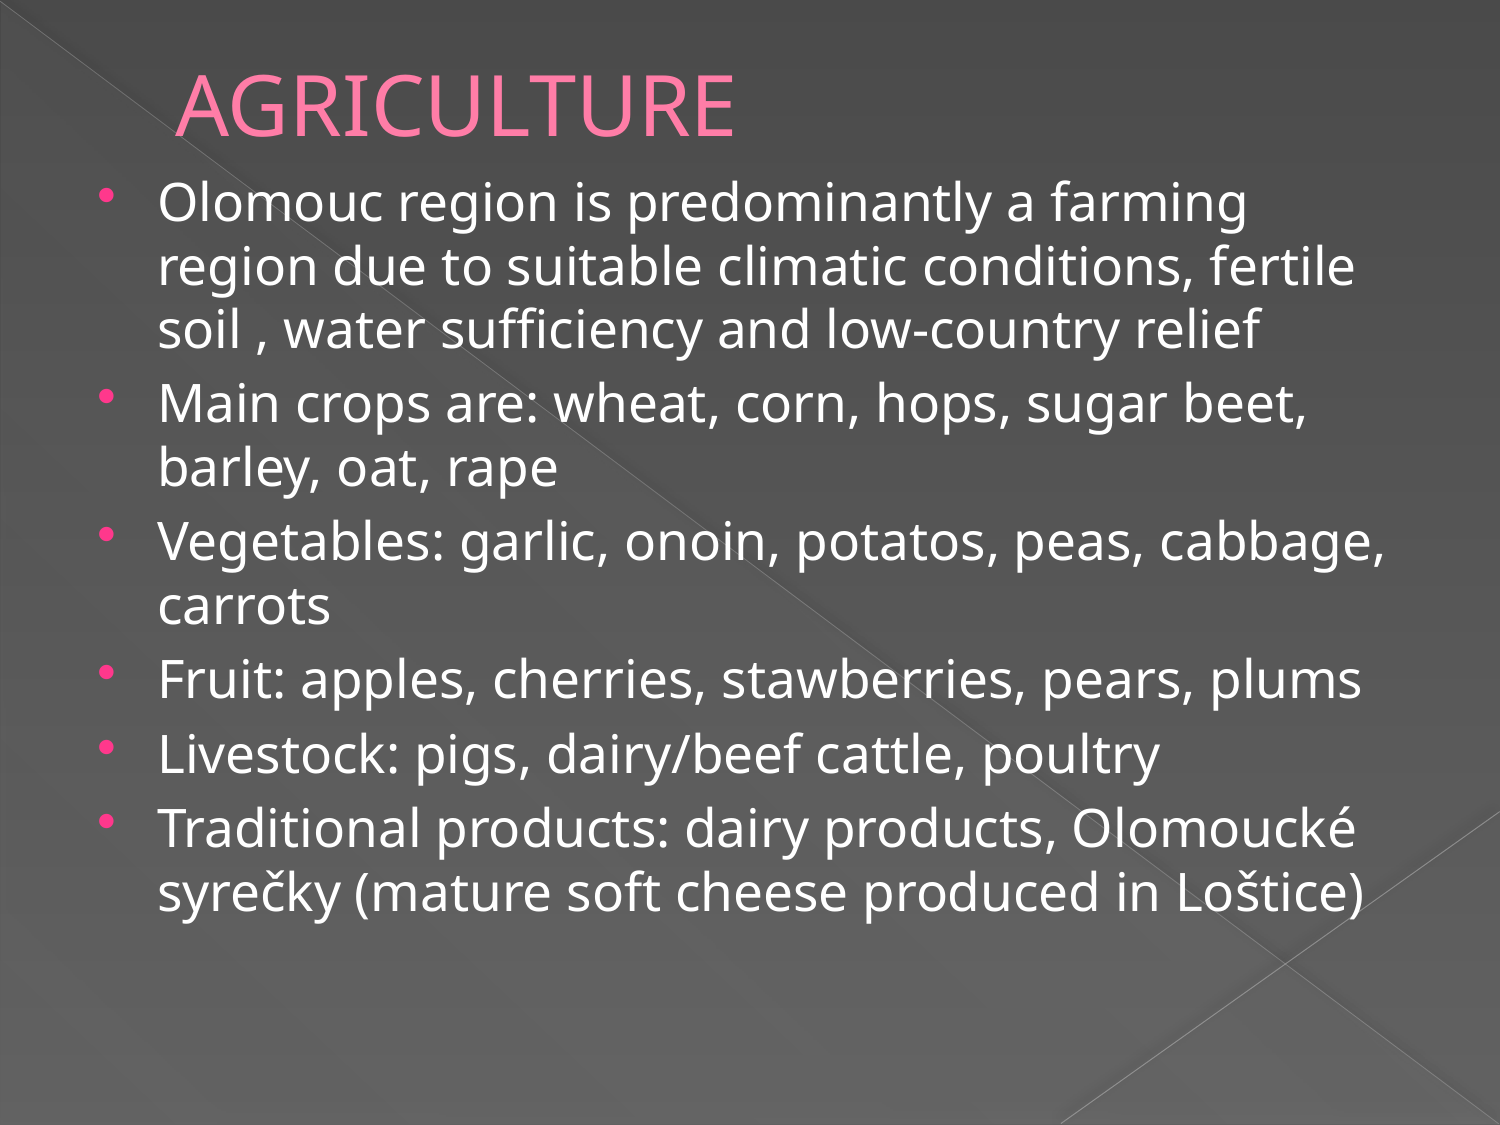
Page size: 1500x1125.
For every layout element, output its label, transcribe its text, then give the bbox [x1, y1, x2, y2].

list Olomouc region is predominantly a farming region due to suitable climatic conditions, fertile soil , water sufficiency and low-country relief Main crops are: wheat, corn, hops, sugar beet, barley, oat, rape Vegetables: garlic, onoin, potatos, peas, cabbage, carrots Fruit: apples, cherries, stawberries, pears, plums Livestock: pigs, dairy/beef cattle, poultry Traditional products: dairy products, Olomoucké syrečky (mature soft cheese produced in Loštice) [75, 160, 1425, 1059]
title AGRICULTURE [75, 43, 1425, 160]
